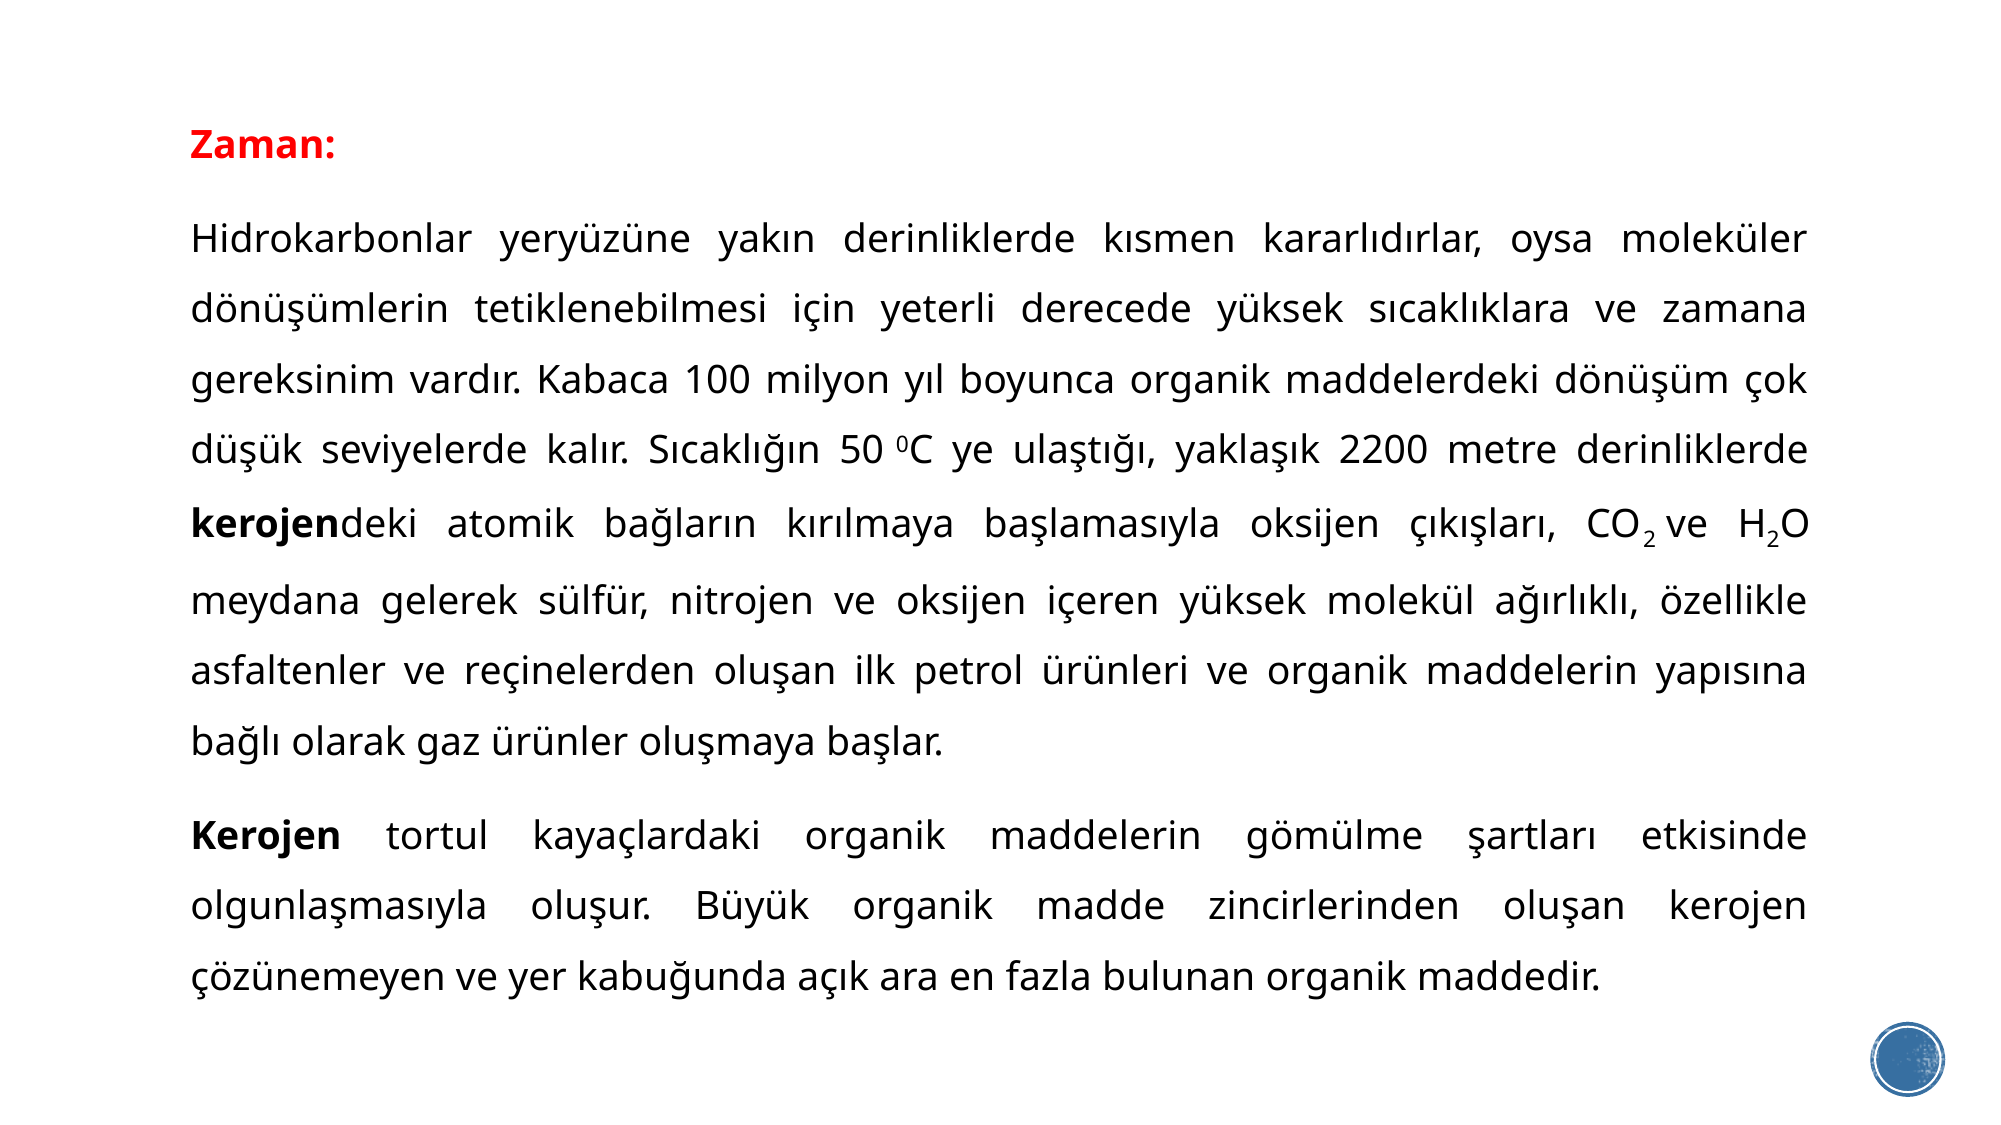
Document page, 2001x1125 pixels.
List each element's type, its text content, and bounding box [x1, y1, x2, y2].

list Zaman: Hidrokarbonlar yeryüzüne yakın derinliklerde kısmen kararlıdırlar, oysa moleküler dönüşümlerin tetiklenebilmesi için yeterli derecede yüksek sıcaklıklara ve zamana gereksinim vardır. Kabaca 100 milyon yıl boyunca organik maddelerdeki dönüşüm çok düşük seviyelerde kalır. Sıcaklığın 50 0C ye ulaştığı, yaklaşık 2200 metre derinliklerde kerojendeki atomik bağların kırılmaya başlamasıyla oksijen çıkışları, CO2 ve H2O meydana gelerek sülfür, nitrojen ve oksijen içeren yüksek molekül ağırlıklı, özellikle asfaltenler ve reçinelerden oluşan ilk petrol ürünleri ve organik maddelerin yapısına bağlı olarak gaz ürünler oluşmaya başlar. Kerojen tortul kayaçlardaki organik maddelerin gömülme şartları etkisinde olgunlaşmasıyla oluşur. Büyük organik madde zincirlerinden oluşan kerojen çözünemeyen ve yer kabuğunda açık ara en fazla bulunan organik maddedir. [175, 87, 1826, 1013]
